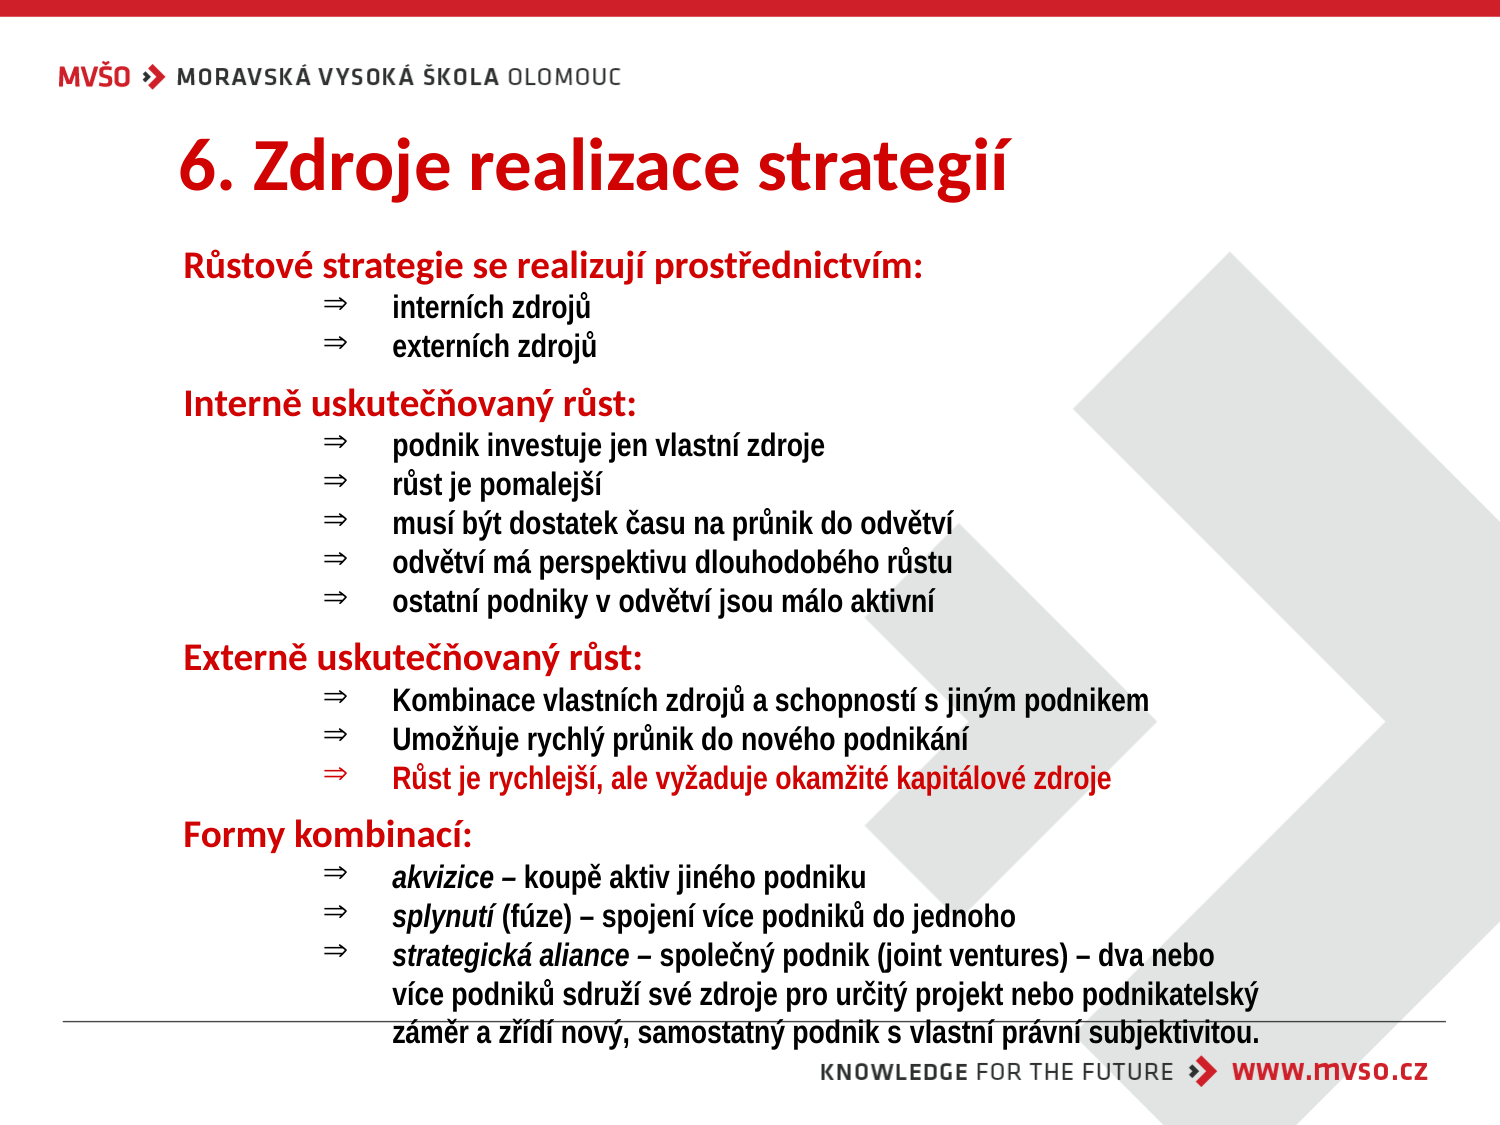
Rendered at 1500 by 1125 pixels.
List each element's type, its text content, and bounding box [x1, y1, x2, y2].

list Růstové strategie se realizují prostřednictvím: interních zdrojů externích zdrojů Interně uskutečňovaný růst: podnik investuje jen vlastní zdroje růst je pomalejší musí být dostatek času na průnik do odvětví odvětví má perspektivu dlouhodobého růstu ostatní podniky v odvětví jsou málo aktivní Externě uskutečňovaný růst: Kombinace vlastních zdrojů a schopností s jiným podnikem Umožňuje rychlý průnik do nového podnikání Růst je rychlejší, ale vyžaduje okamžité kapitálové zdroje Formy kombinací: akvizice – koupě aktiv jiného podniku splynutí (fúze) – spojení více podniků do jednoho strategická aliance – společný podnik (joint ventures) – dva nebo více podniků sdruží své zdroje pro určitý projekt nebo podnikatelský záměr a zřídí nový, samostatný podnik s vlastní právní subjektivitou. [168, 226, 1286, 1093]
title 6. Zdroje realizace strategií [0, 106, 1236, 295]
picture [0, 0, 1500, 1125]
